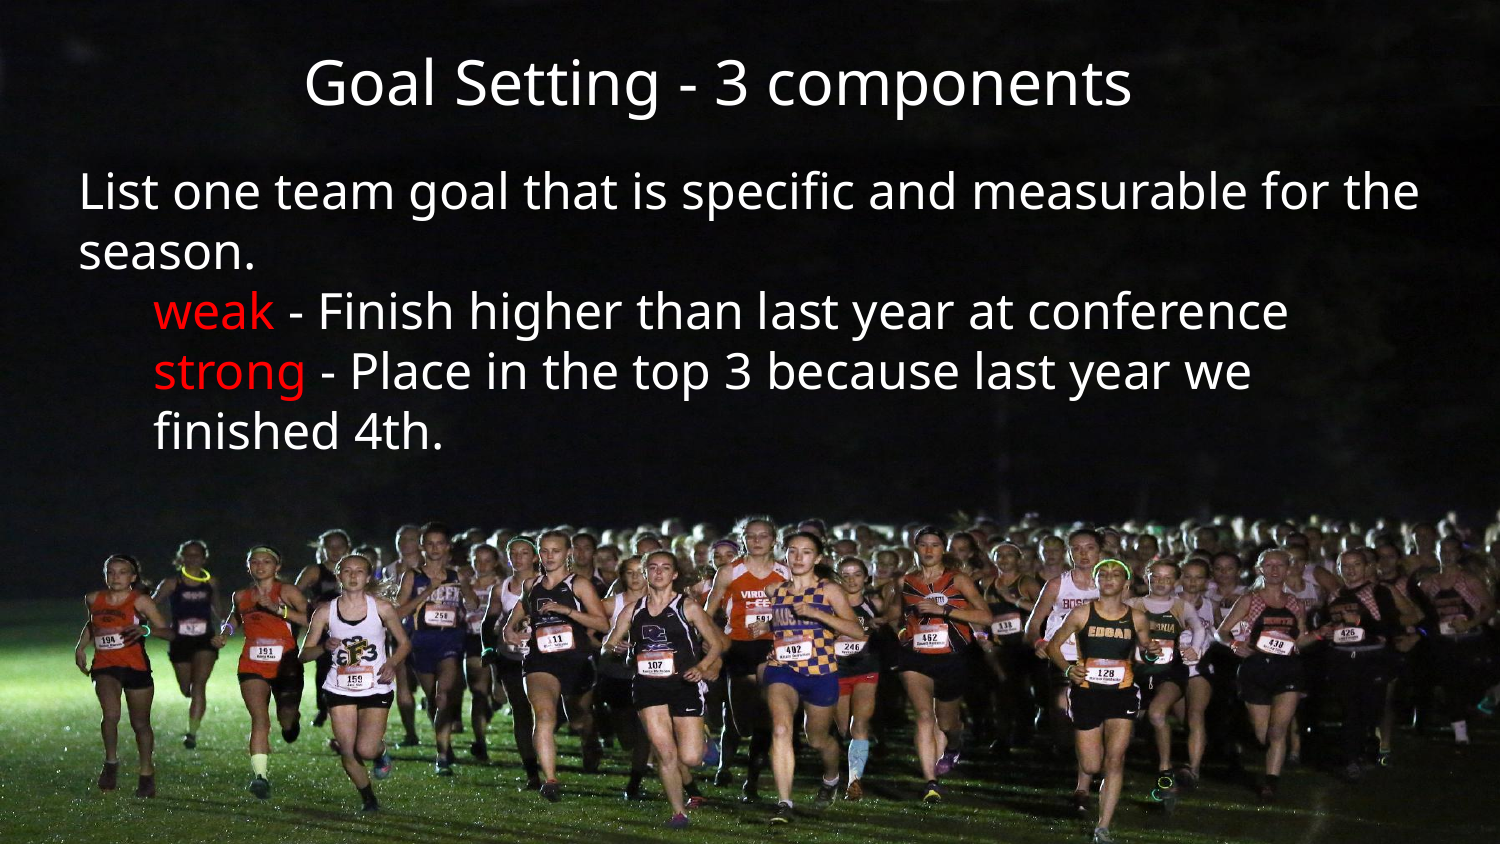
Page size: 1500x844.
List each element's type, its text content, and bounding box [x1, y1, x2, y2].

picture [0, 0, 1500, 844]
text_box Goal Setting - 3 components [32, 15, 1406, 145]
text_box List one team goal that is specific and measurable for the season. weak - Finish higher than last year at conference strong - Place in the top 3 because last year we finished 4th. [63, 144, 1437, 565]
